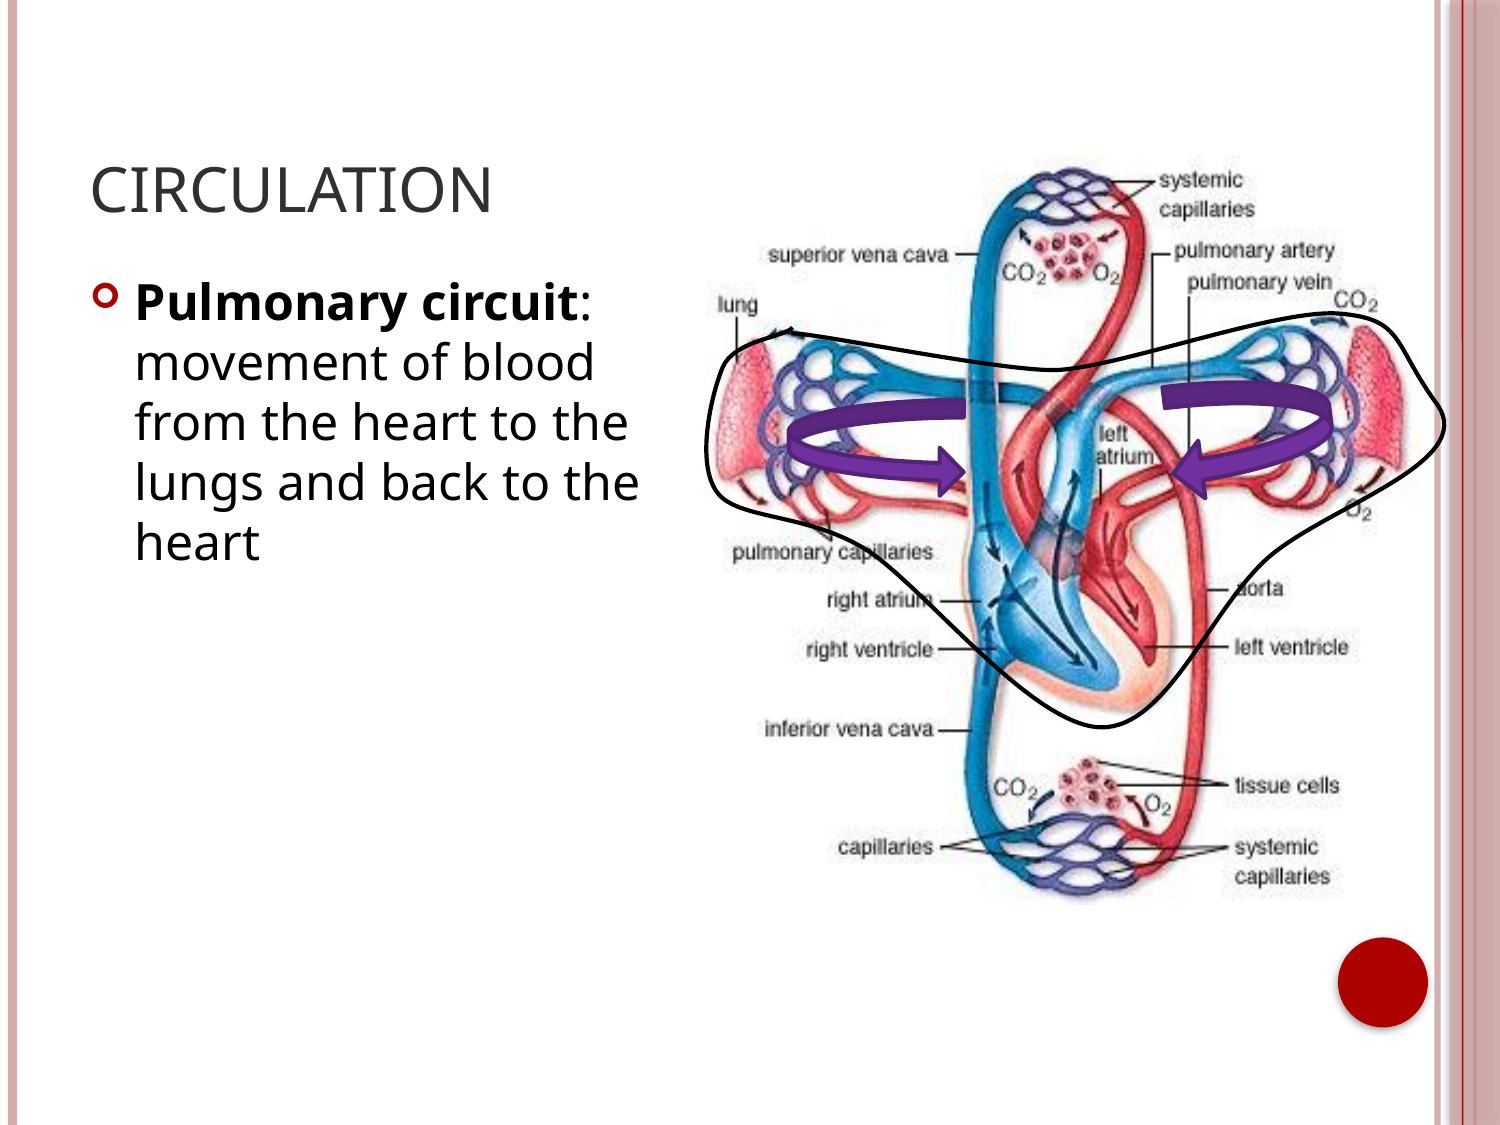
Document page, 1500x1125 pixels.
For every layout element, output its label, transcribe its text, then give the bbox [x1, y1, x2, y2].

picture [705, 138, 1422, 905]
text_box [1428, 387, 1447, 459]
list Pulmonary circuit: movement of blood from the heart to the lungs and back to the heart [75, 262, 725, 1062]
title Circulation [75, 45, 1300, 233]
